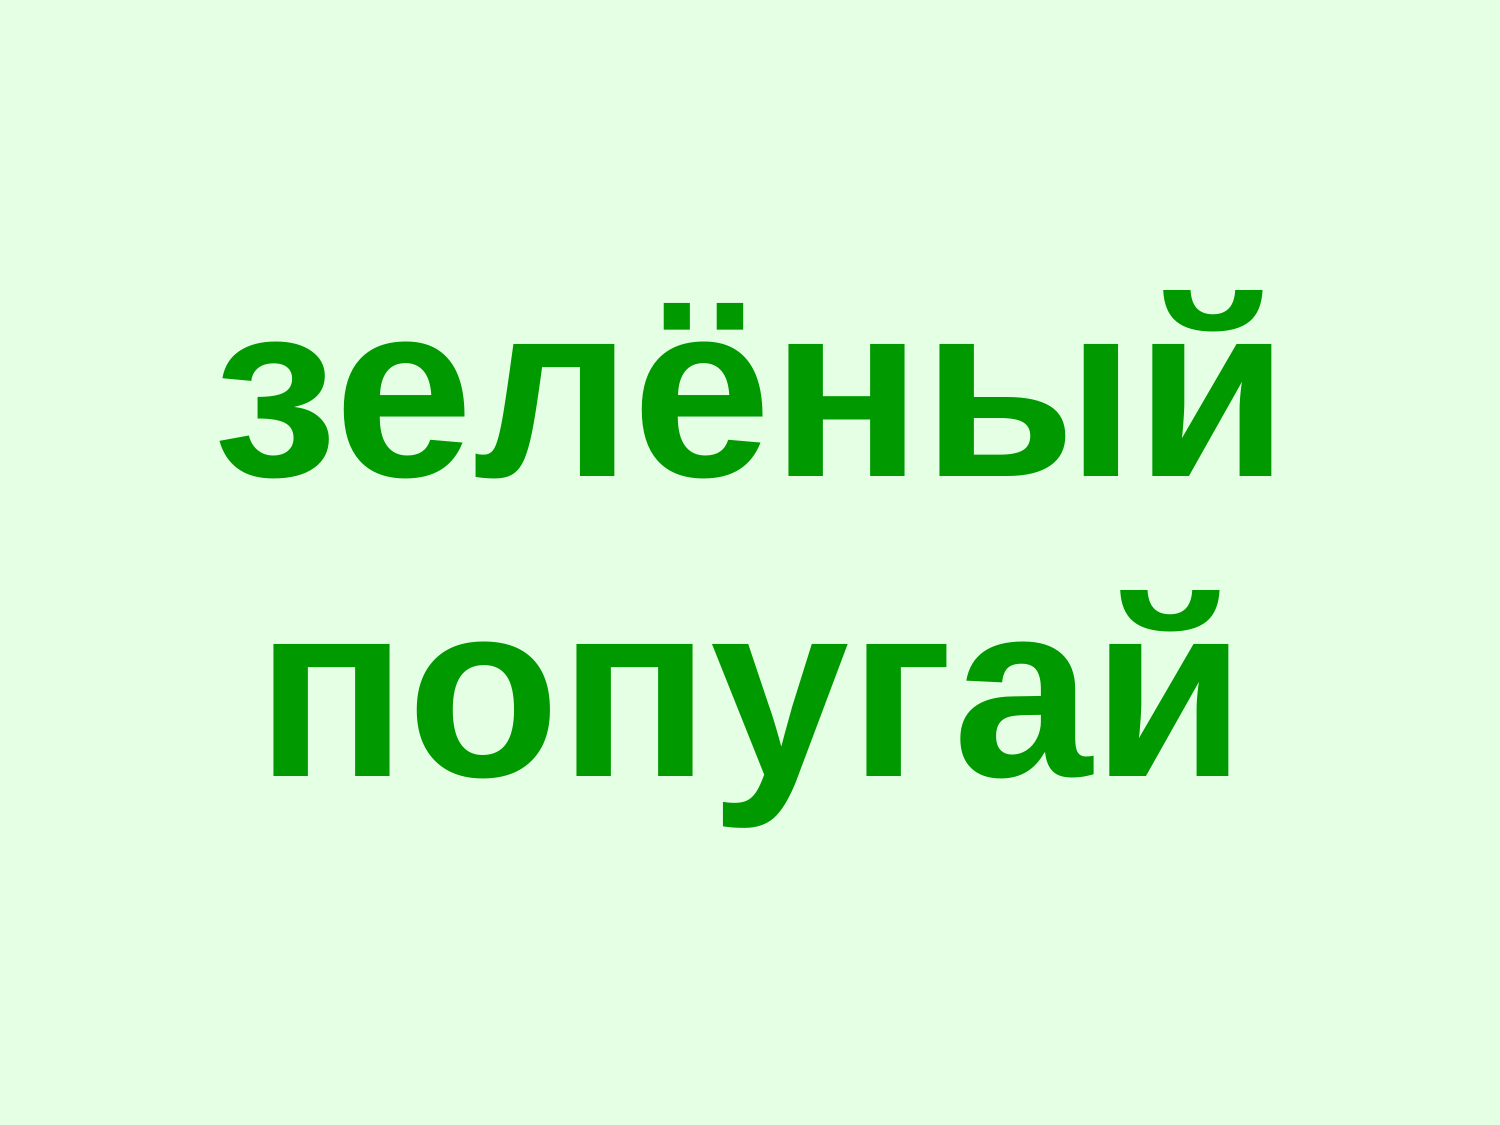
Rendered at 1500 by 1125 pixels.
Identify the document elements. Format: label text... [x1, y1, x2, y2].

text_box зелёный попугай [76, 432, 1427, 621]
